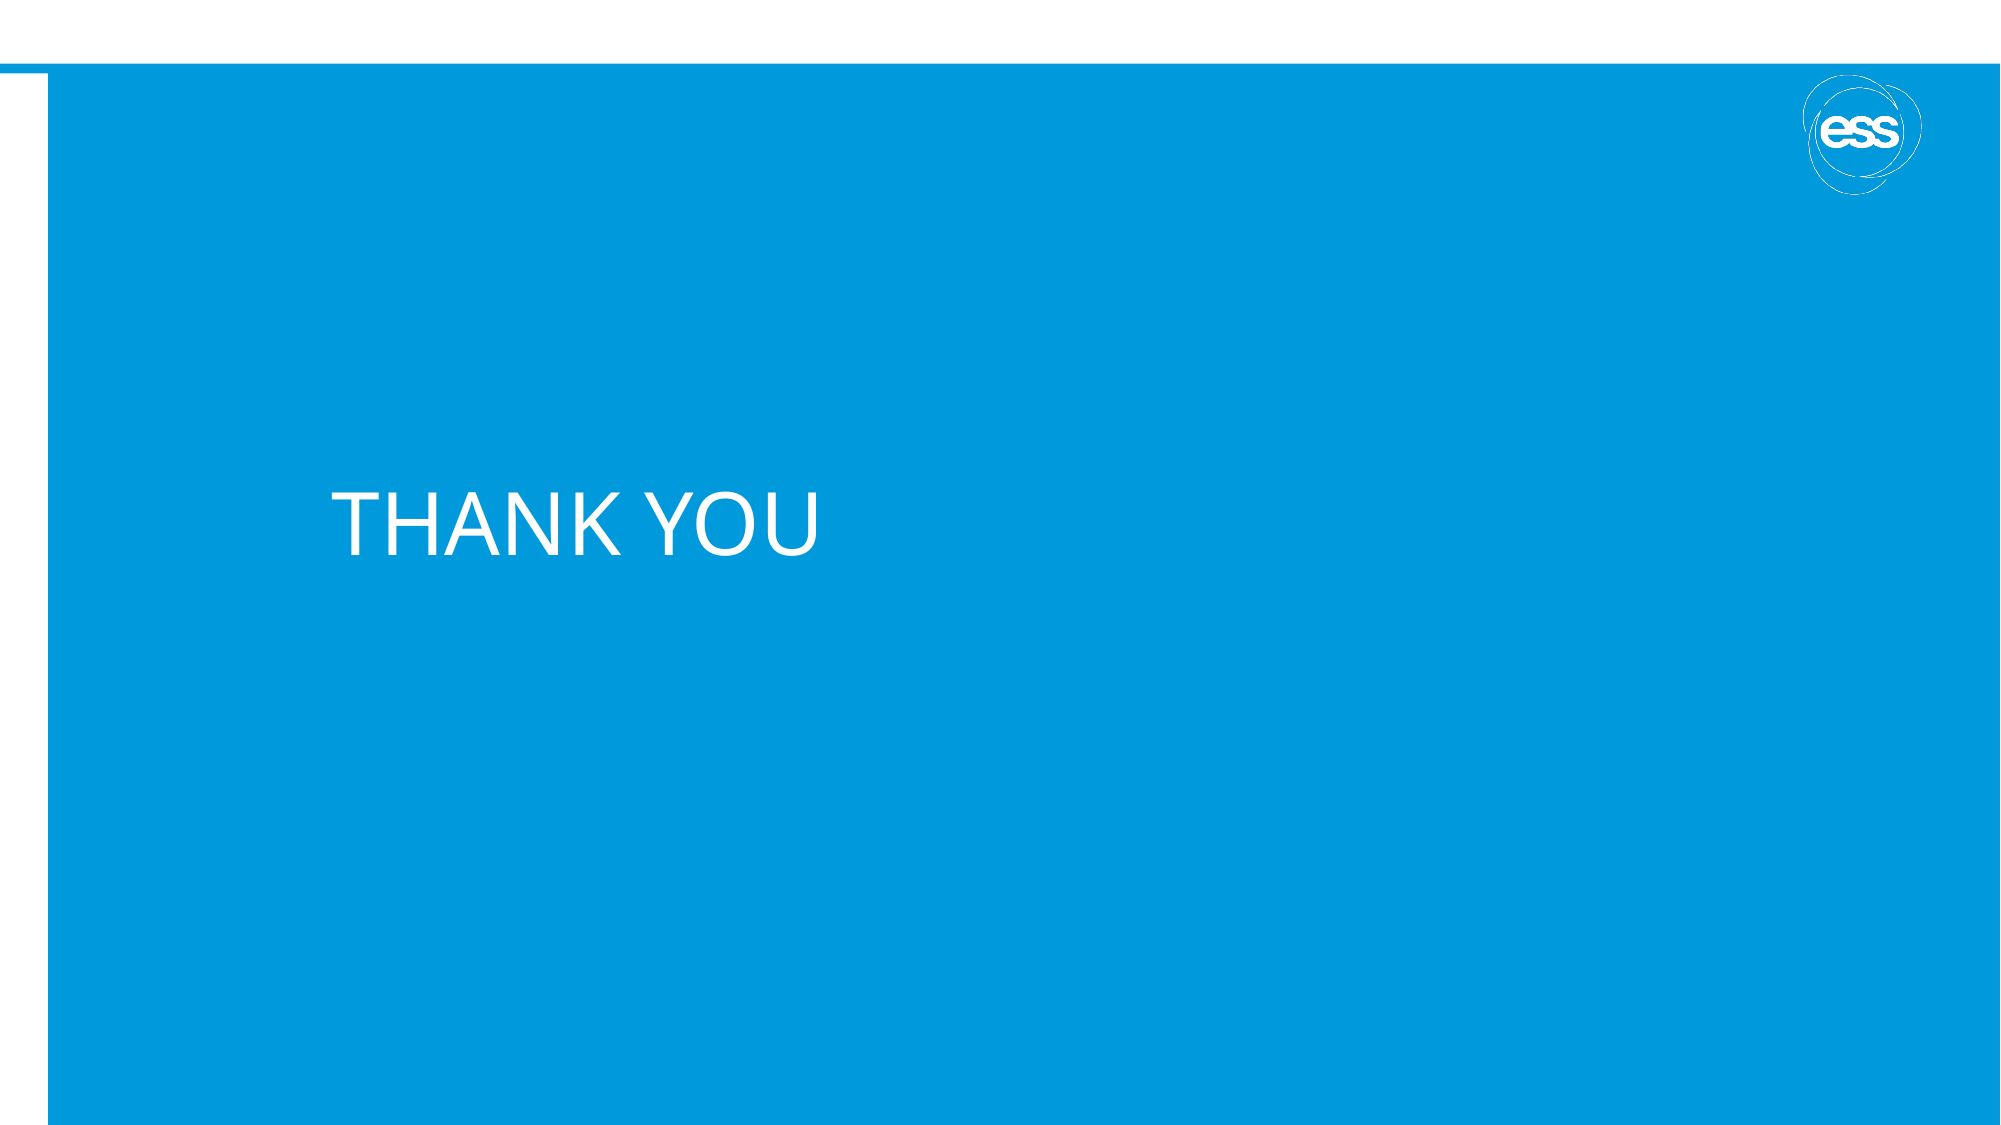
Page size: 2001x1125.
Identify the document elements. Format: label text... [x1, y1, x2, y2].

title THANK YOU [316, 189, 1734, 581]
